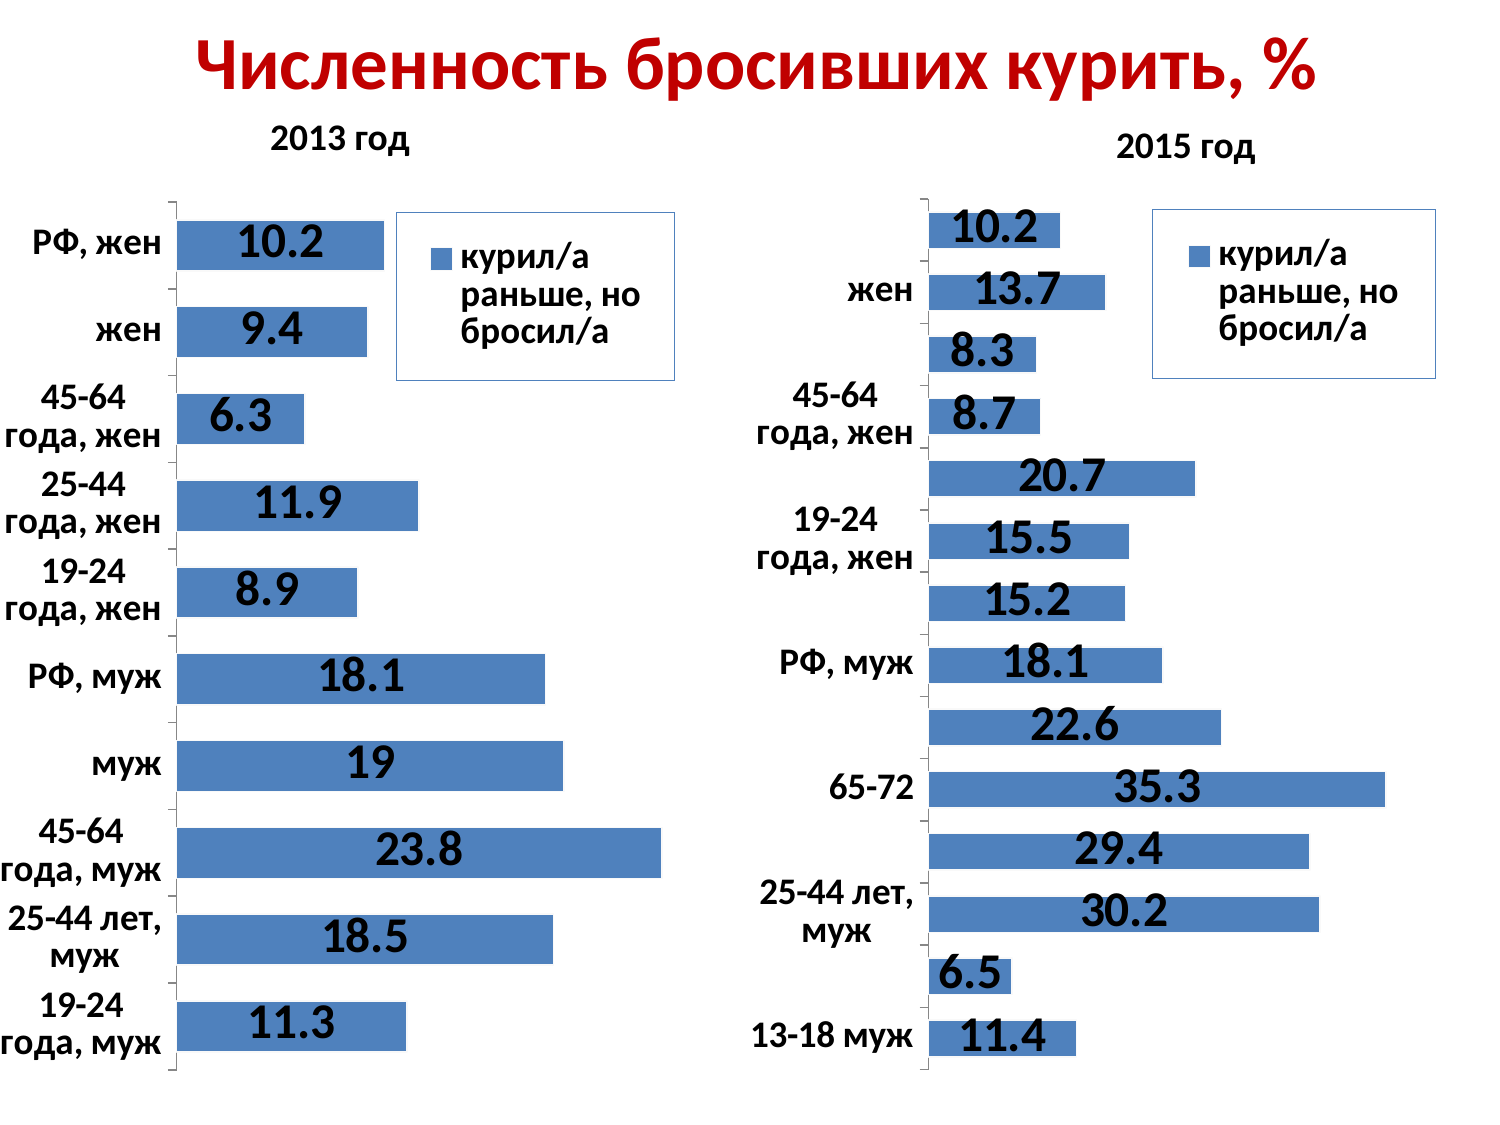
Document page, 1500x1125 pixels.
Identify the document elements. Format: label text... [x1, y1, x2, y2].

chart [749, 172, 1500, 1125]
chart [0, 175, 739, 1125]
title Численность бросивших курить, % [82, 0, 1432, 119]
text_box 2015 год [1033, 113, 1339, 171]
text_box 2013 год [187, 105, 493, 166]
